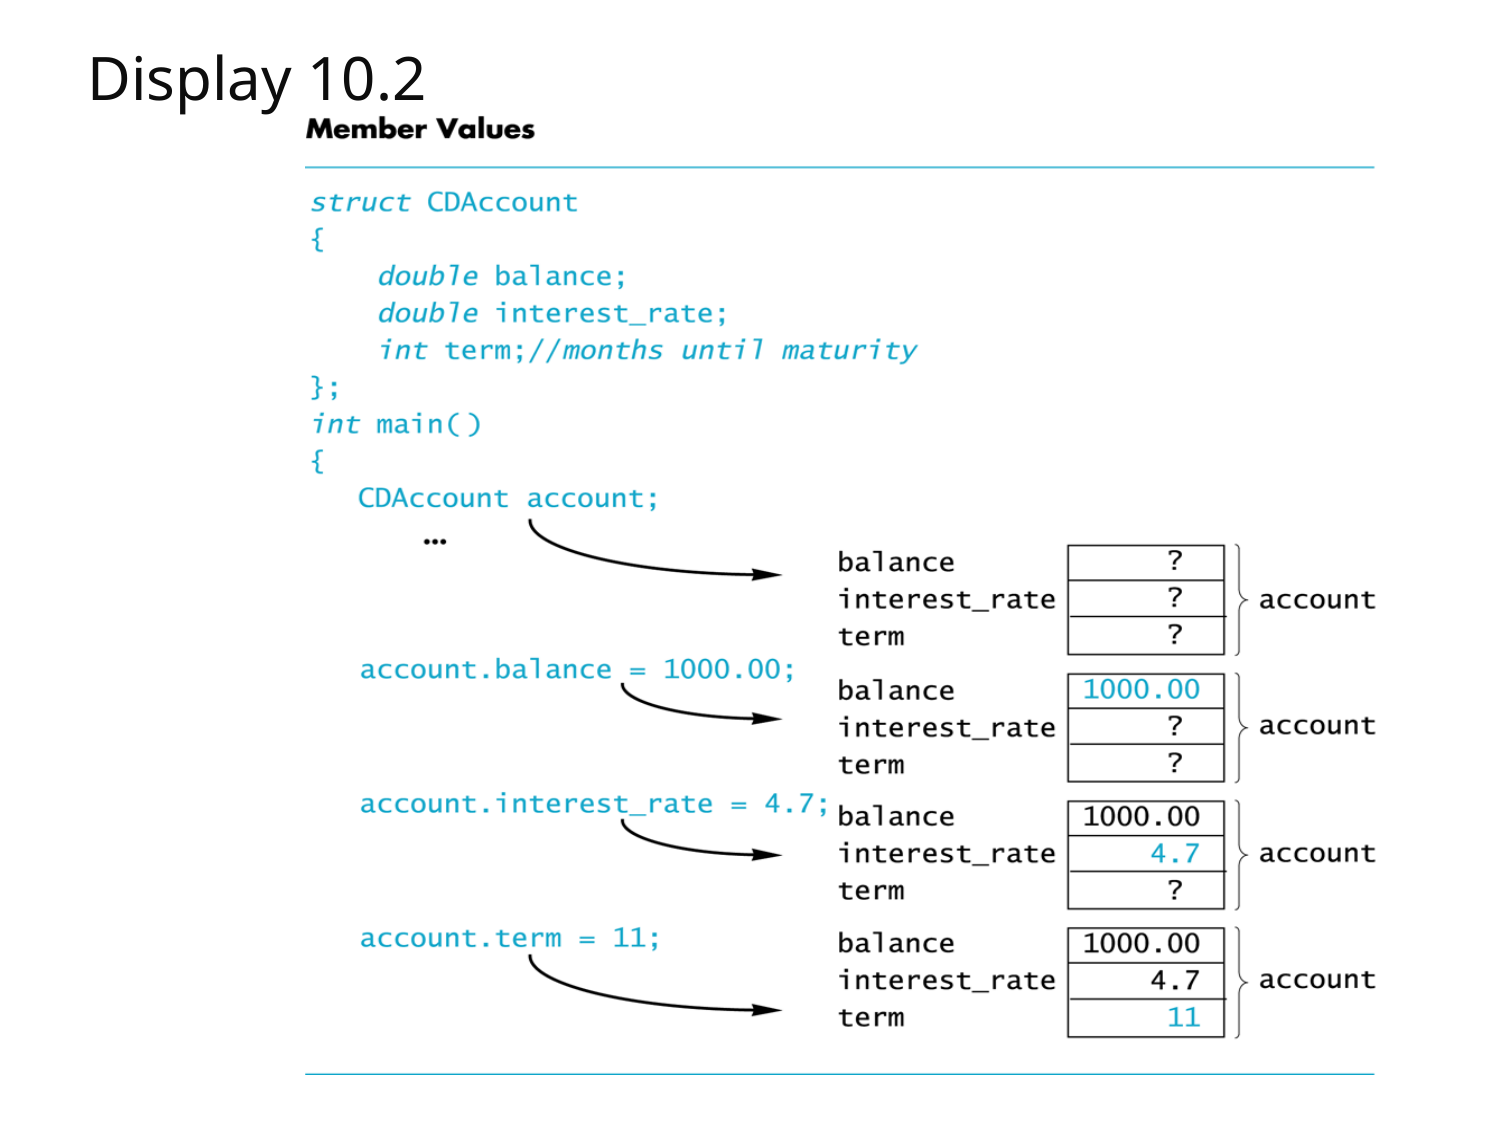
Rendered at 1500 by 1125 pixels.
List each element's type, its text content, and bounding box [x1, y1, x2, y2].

picture [305, 112, 1388, 1076]
title Display 10.2 [86, 11, 1451, 113]
